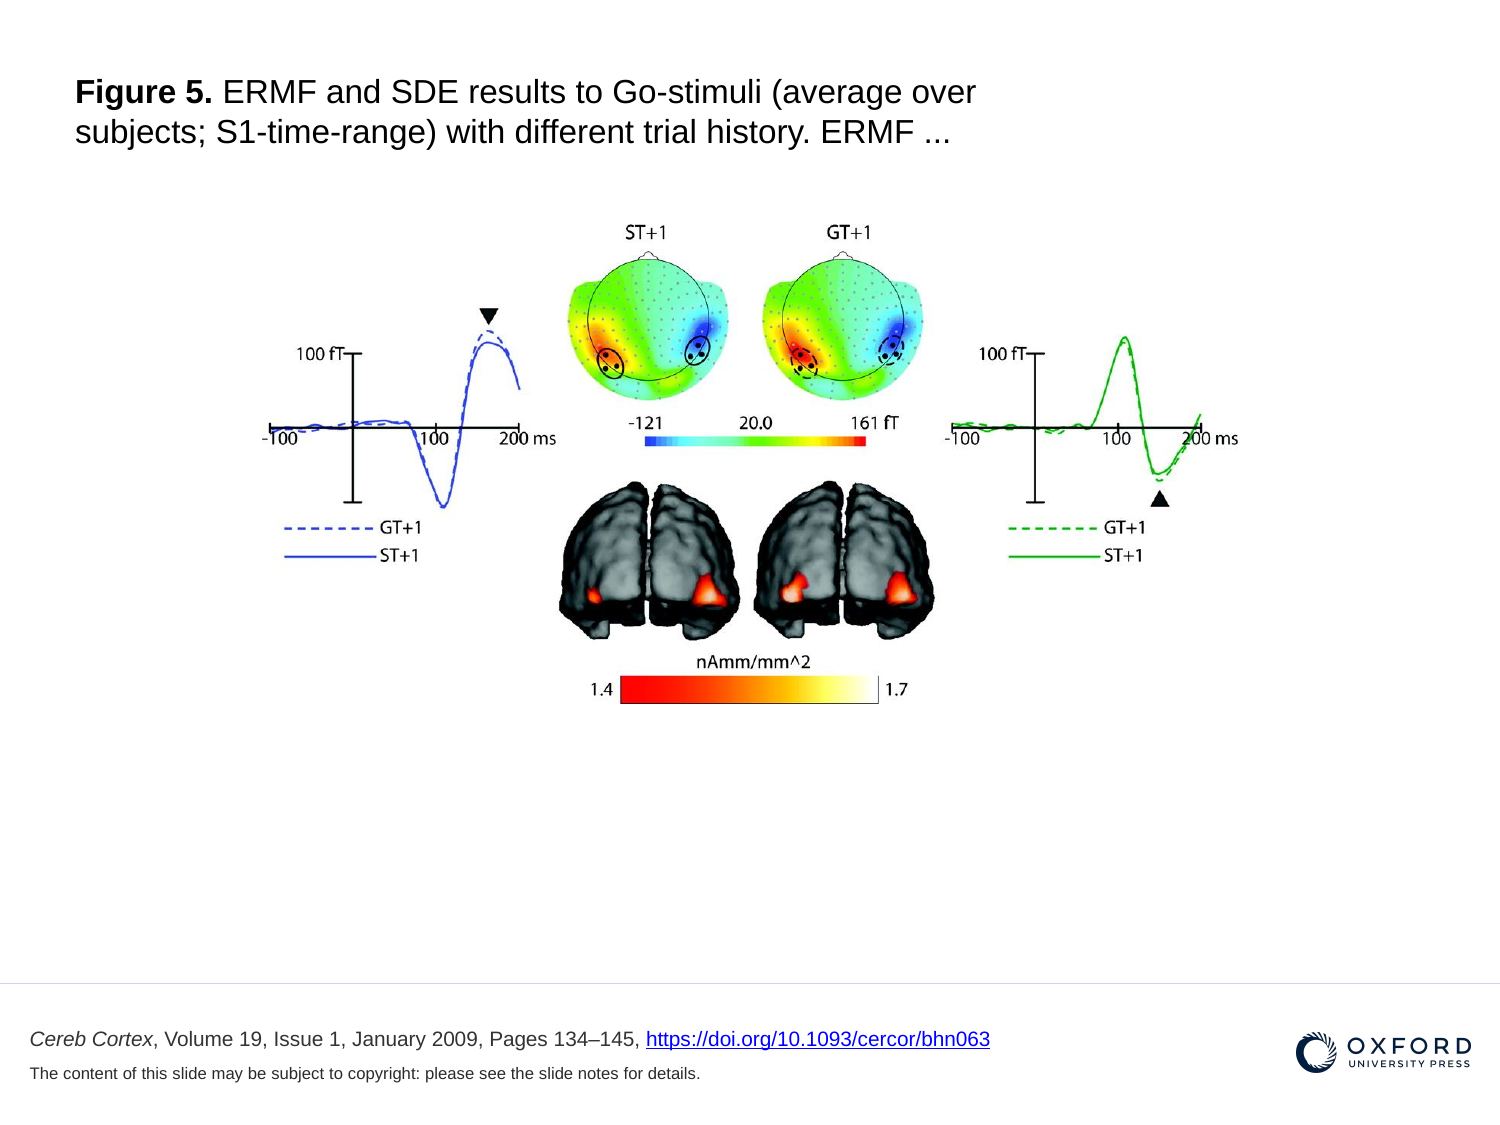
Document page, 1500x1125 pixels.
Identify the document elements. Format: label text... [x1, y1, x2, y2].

footer Cereb Cortex, Volume 19, Issue 1, January 2009, Pages 134–145, https://doi.org/10.1093/cercor/bhn063 The content of this slide may be subject to copyright: please see the slide notes for details. [0, 983, 1260, 1125]
title Figure 5. ERMF and SDE results to Go-stimuli (average over subjects; S1-time-range) with different trial history. ERMF ... [75, 69, 1078, 171]
picture [262, 224, 1238, 705]
picture [1296, 1032, 1471, 1073]
